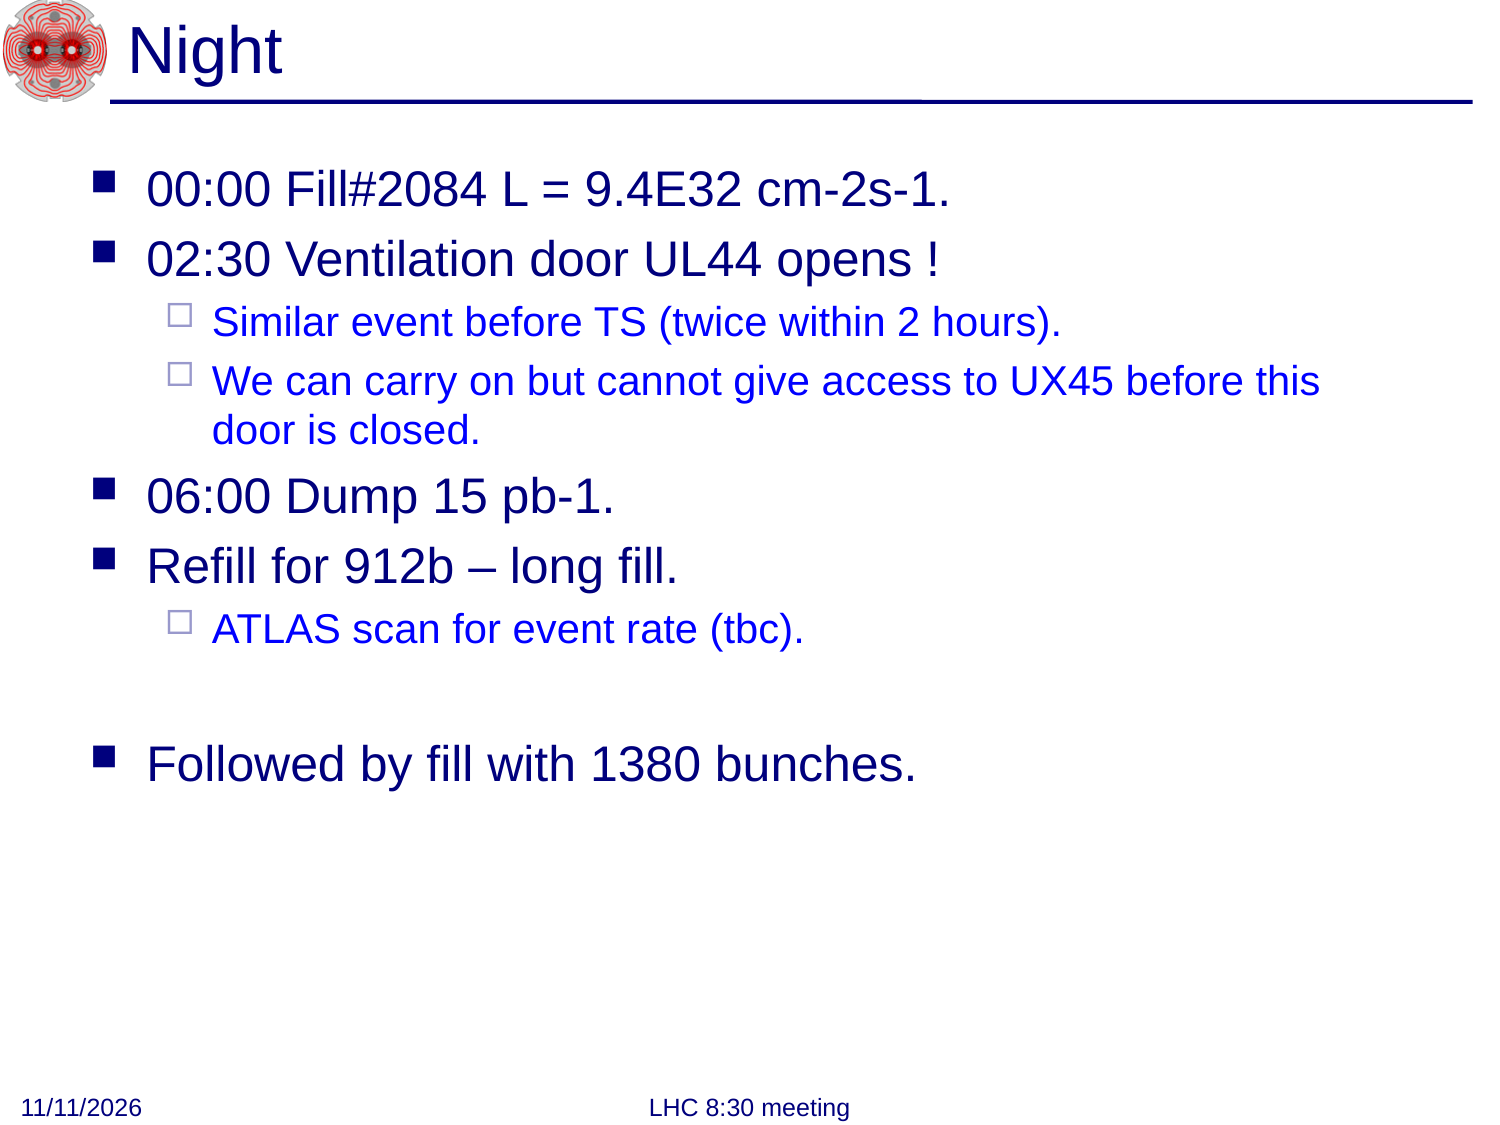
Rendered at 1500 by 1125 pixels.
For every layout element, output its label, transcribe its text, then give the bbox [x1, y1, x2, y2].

footer LHC 8:30 meeting [512, 1087, 988, 1125]
title Night [111, 3, 1463, 91]
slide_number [5, 1085, 356, 1125]
picture [0, 0, 108, 103]
list 00:00 Fill#2084 L = 9.4E32 cm-2s-1. 02:30 Ventilation door UL44 opens ! Similar event before TS (twice within 2 hours). We can carry on but cannot give access to UX45 before this door is closed. 06:00 Dump 15 pb-1. Refill for 912b – long fill. ATLAS scan for event rate (tbc). Followed by fill with 1380 bunches. [74, 148, 1426, 988]
